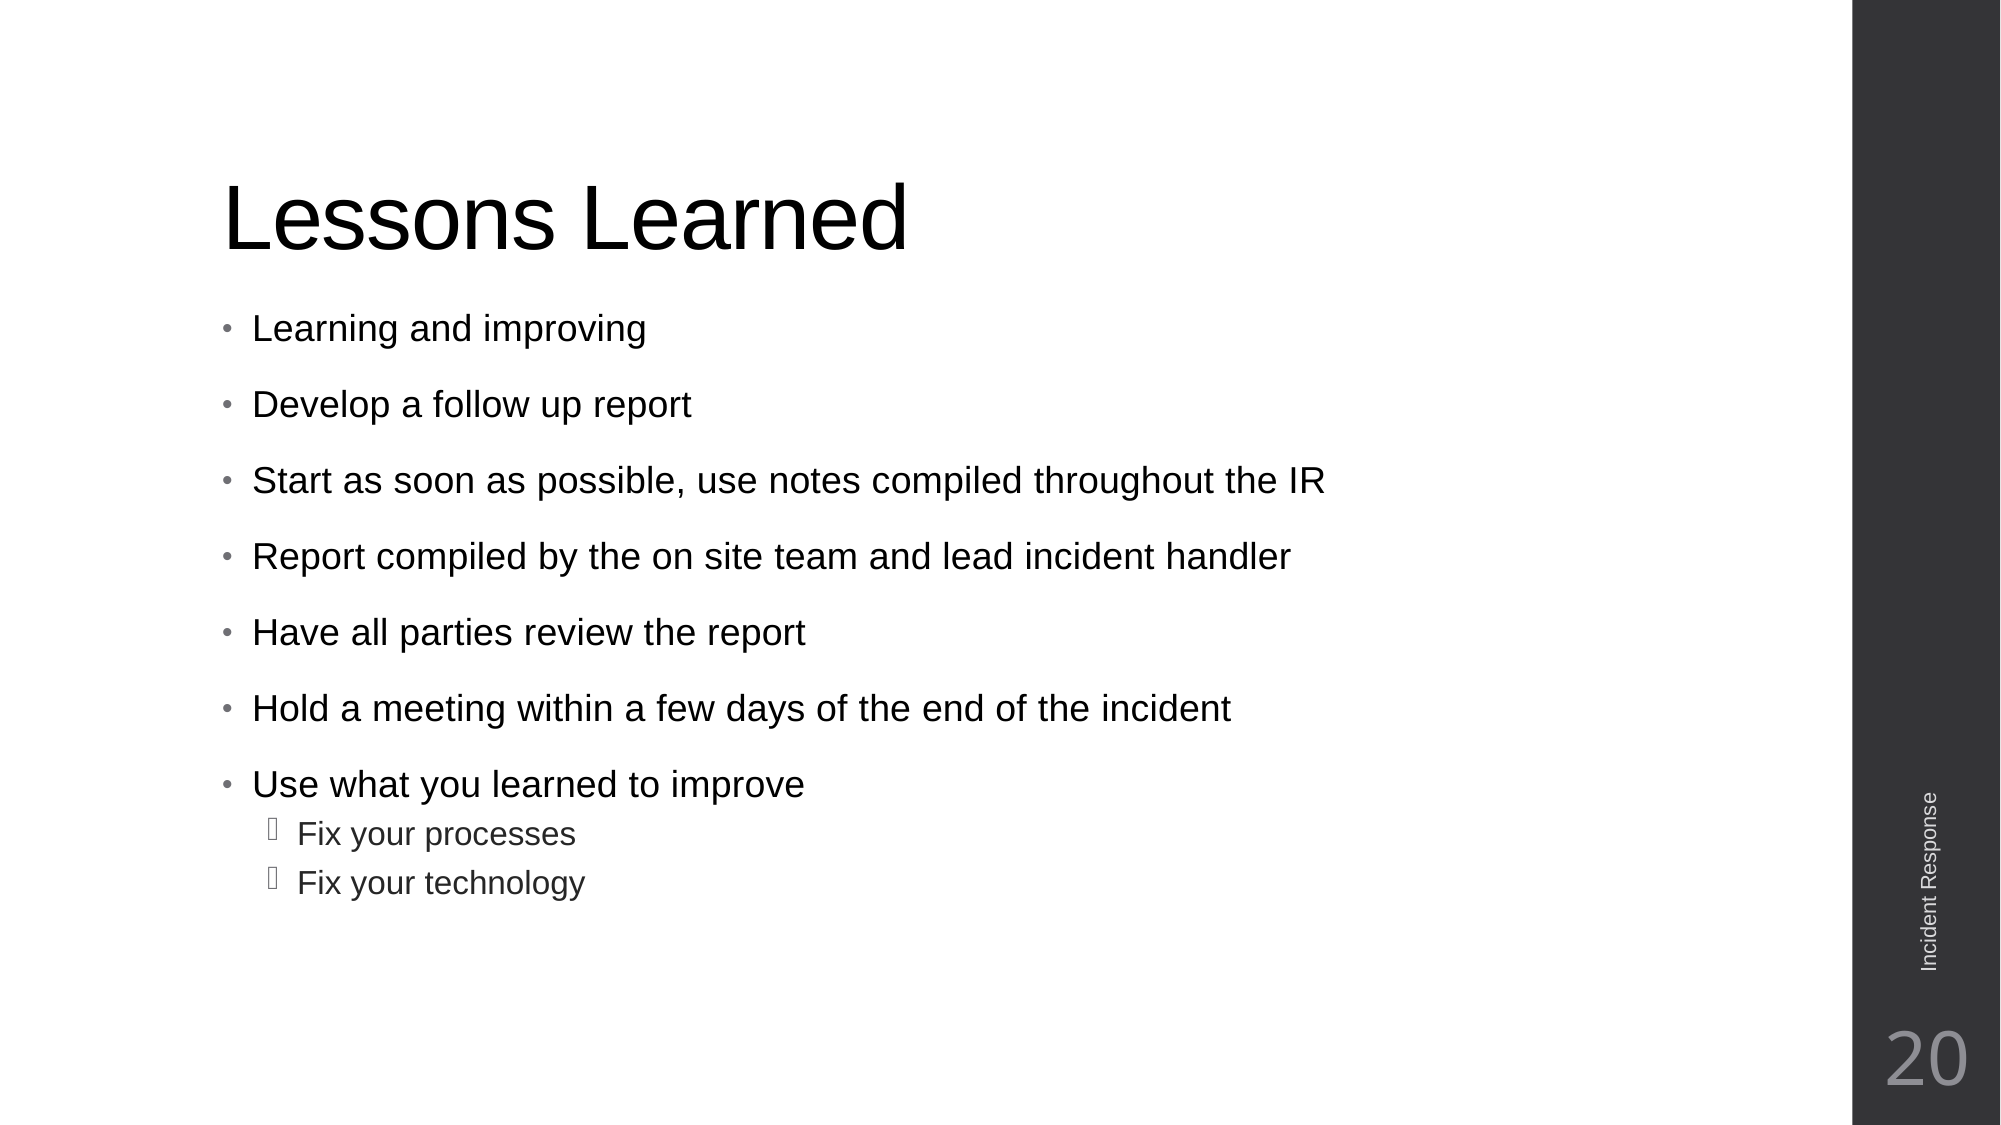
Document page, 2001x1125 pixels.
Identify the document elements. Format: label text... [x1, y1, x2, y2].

list Learning and improving Develop a follow up report Start as soon as possible, use notes compiled throughout the IR Report compiled by the on site team and lead incident handler Have all parties review the report Hold a meeting within a few days of the end of the incident Use what you learned to improve Fix your processes Fix your technology [206, 299, 1617, 1014]
slide_number 20 [1852, 1012, 2000, 1110]
footer Incident Response [1897, 400, 1958, 988]
title Lessons Learned [206, 60, 1797, 278]
